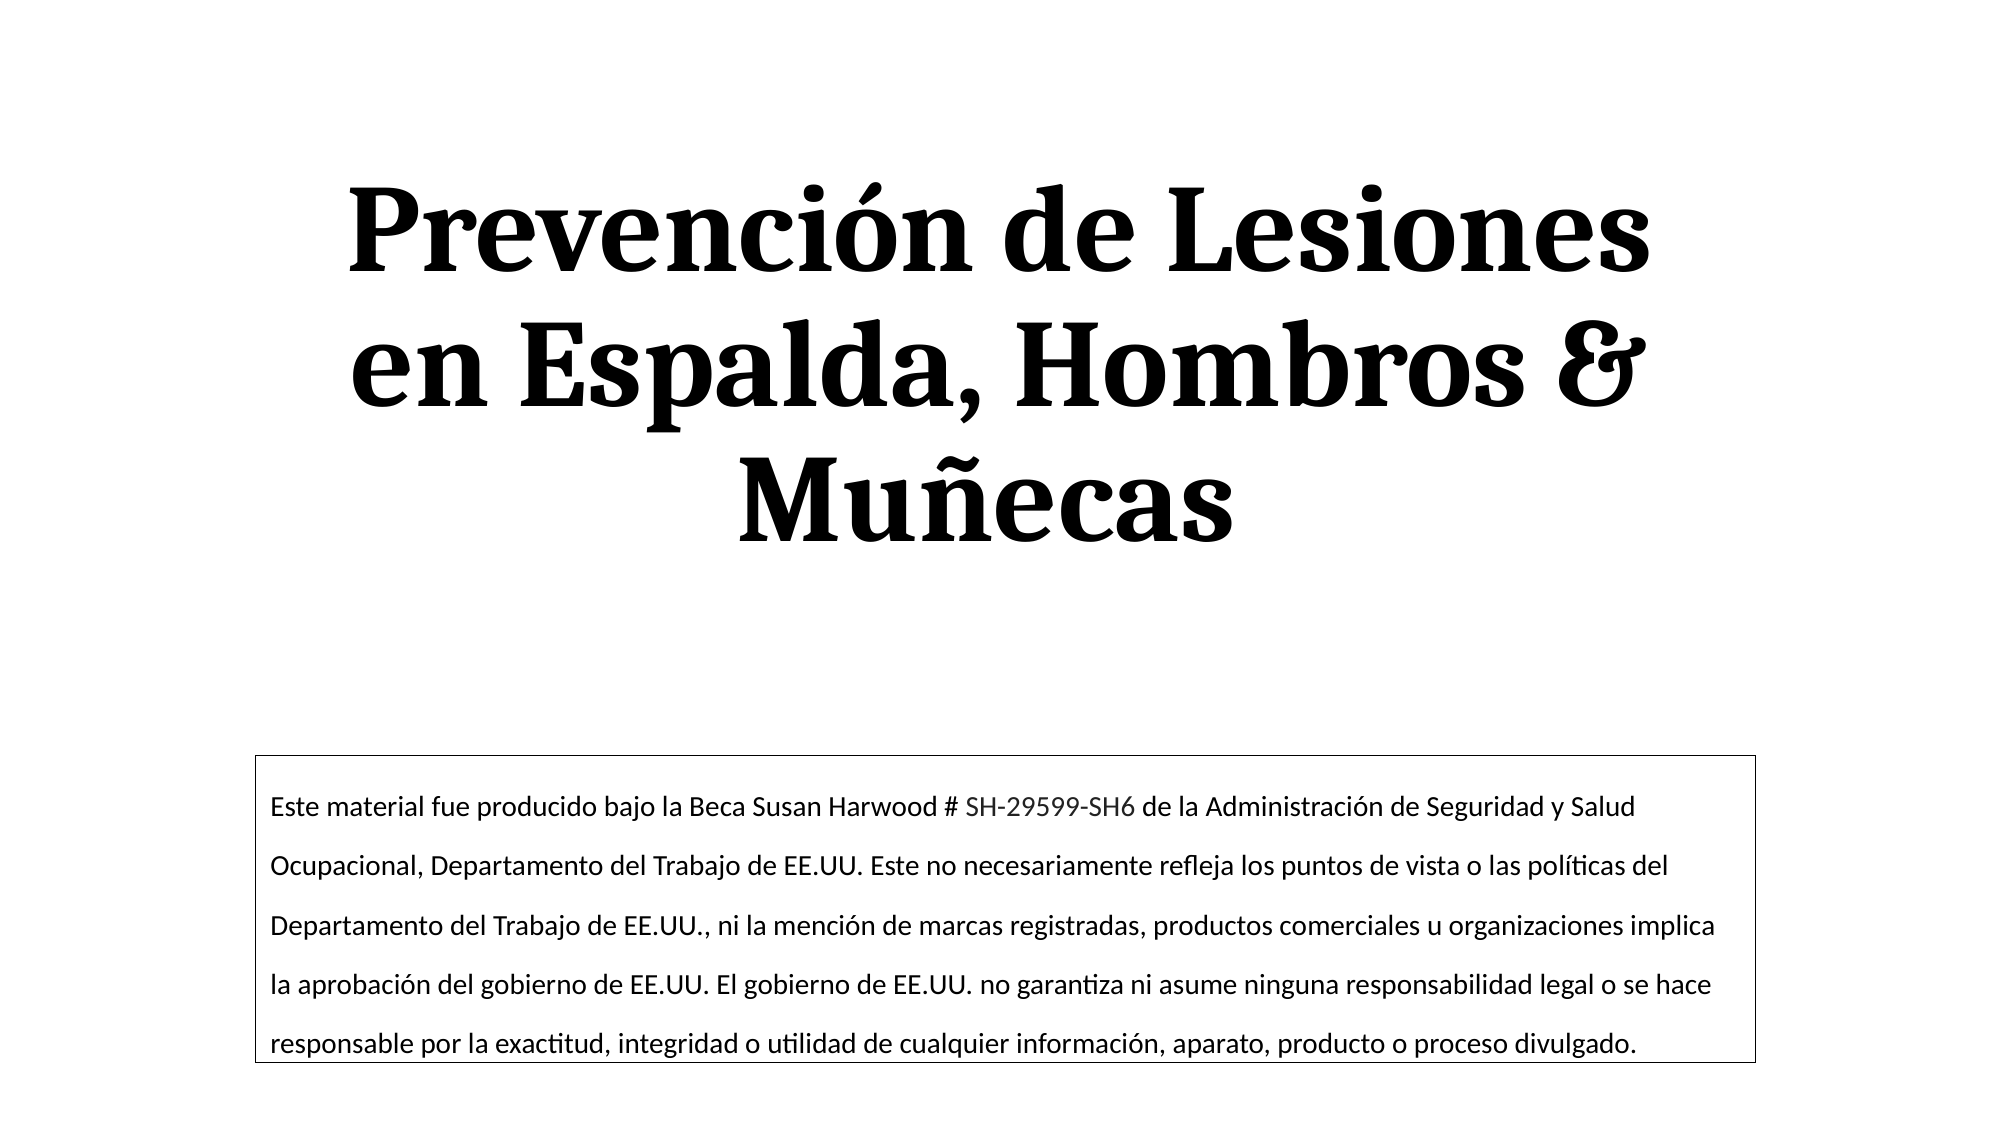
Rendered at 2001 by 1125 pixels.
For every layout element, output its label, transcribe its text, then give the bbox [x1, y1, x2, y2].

subtitle Este material fue producido bajo la Beca Susan Harwood # SH-29599-SH6 de la Administración de Seguridad y Salud Ocupacional, Departamento del Trabajo de EE.UU. Este no necesariamente refleja los puntos de vista o las políticas del Departamento del Trabajo de EE.UU., ni la mención de marcas registradas, productos comerciales u organizaciones implica la aprobación del gobierno de EE.UU. El gobierno de EE.UU. no garantiza ni asume ninguna responsabilidad legal o se hace responsable por la exactitud, integridad o utilidad de cualquier información, aparato, producto o proceso divulgado. [255, 755, 1756, 1063]
title Prevención de Lesiones en Espalda, Hombros & Muñecas [249, 184, 1750, 576]
